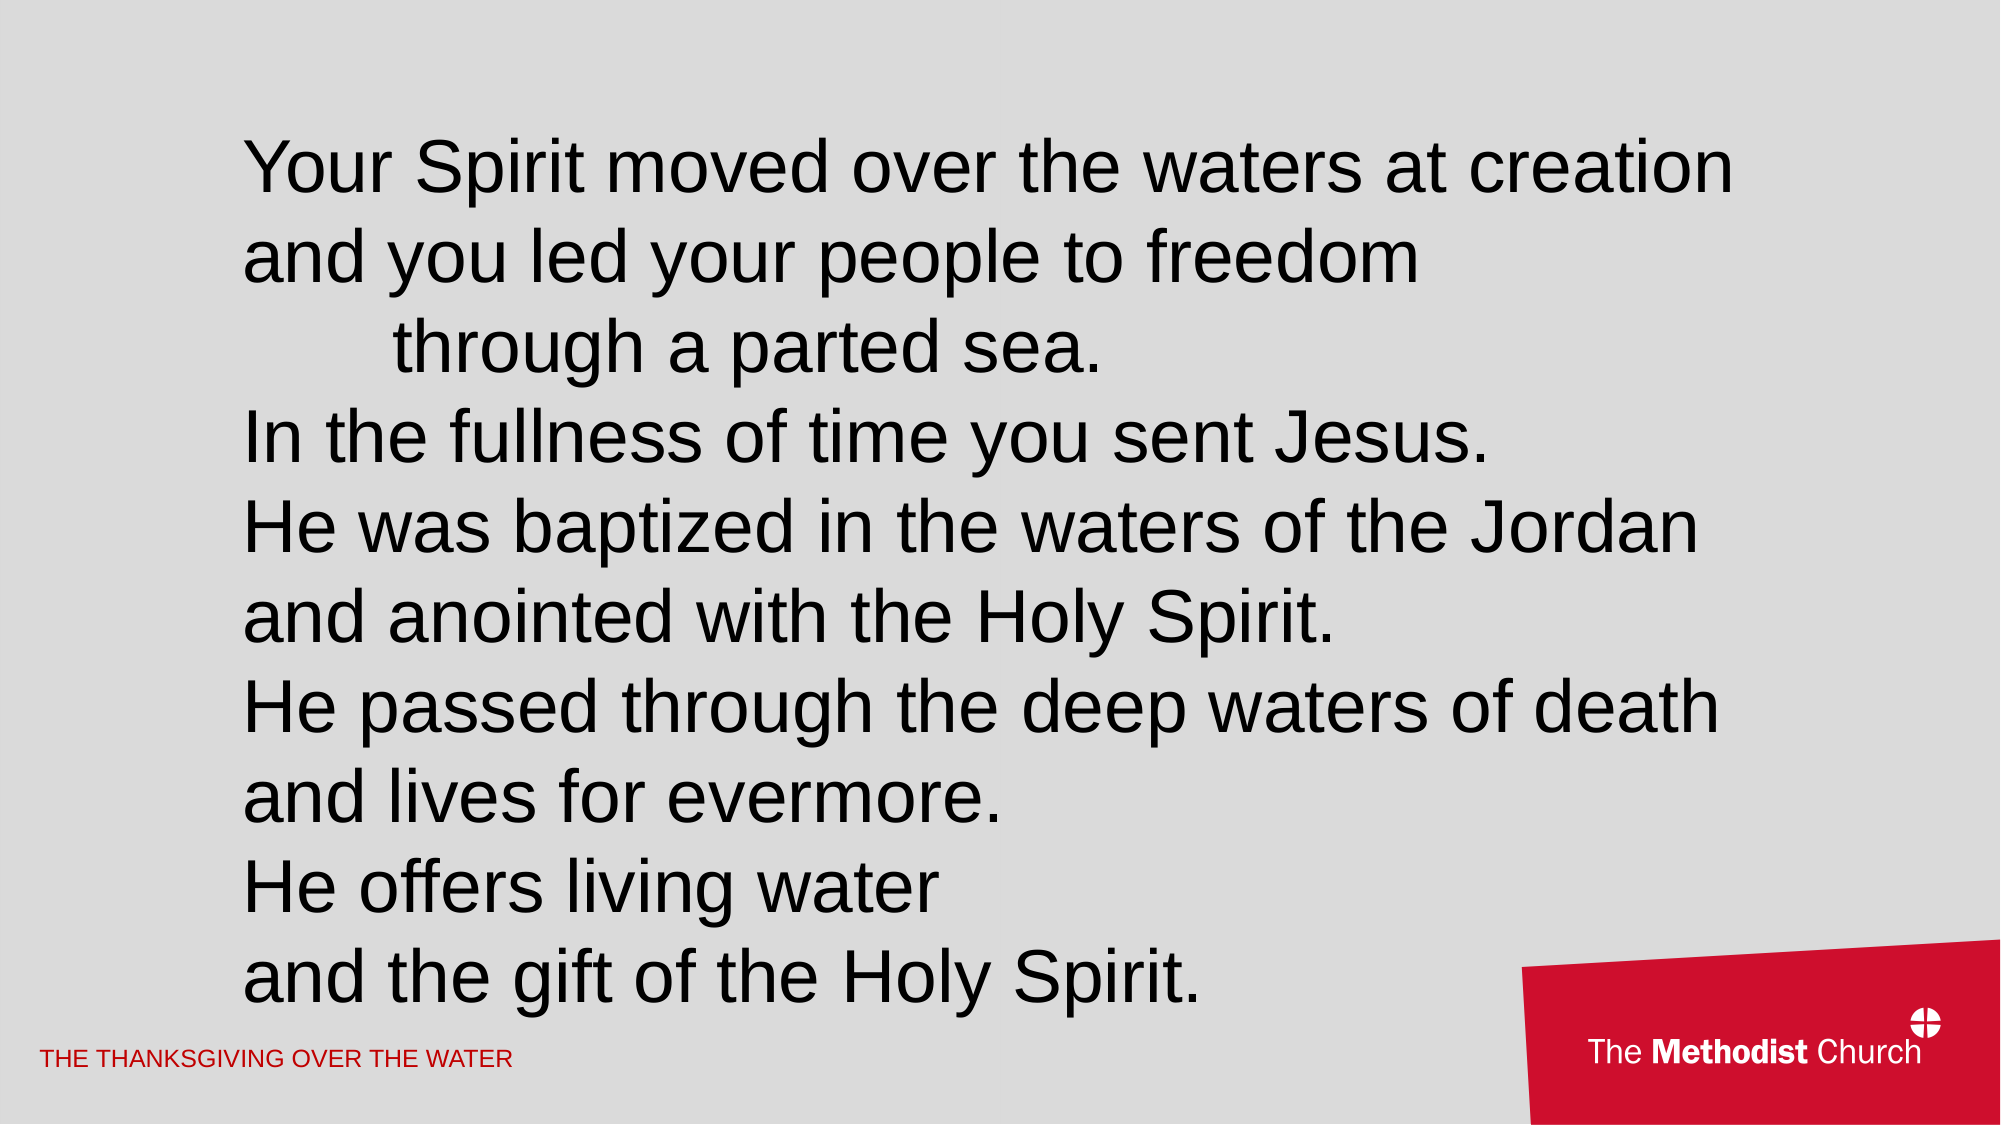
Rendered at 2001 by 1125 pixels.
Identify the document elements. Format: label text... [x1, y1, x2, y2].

picture [0, 0, 2001, 1125]
text_box Your Spirit moved over the waters at creation and you led your people to freedom through a parted sea. In the fullness of time you sent Jesus. He was baptized in the waters of the Jordan and anointed with the Holy Spirit. He passed through the deep waters of death and lives for evermore. He offers living water and the gift of the Holy Spirit. [227, 110, 1759, 1025]
